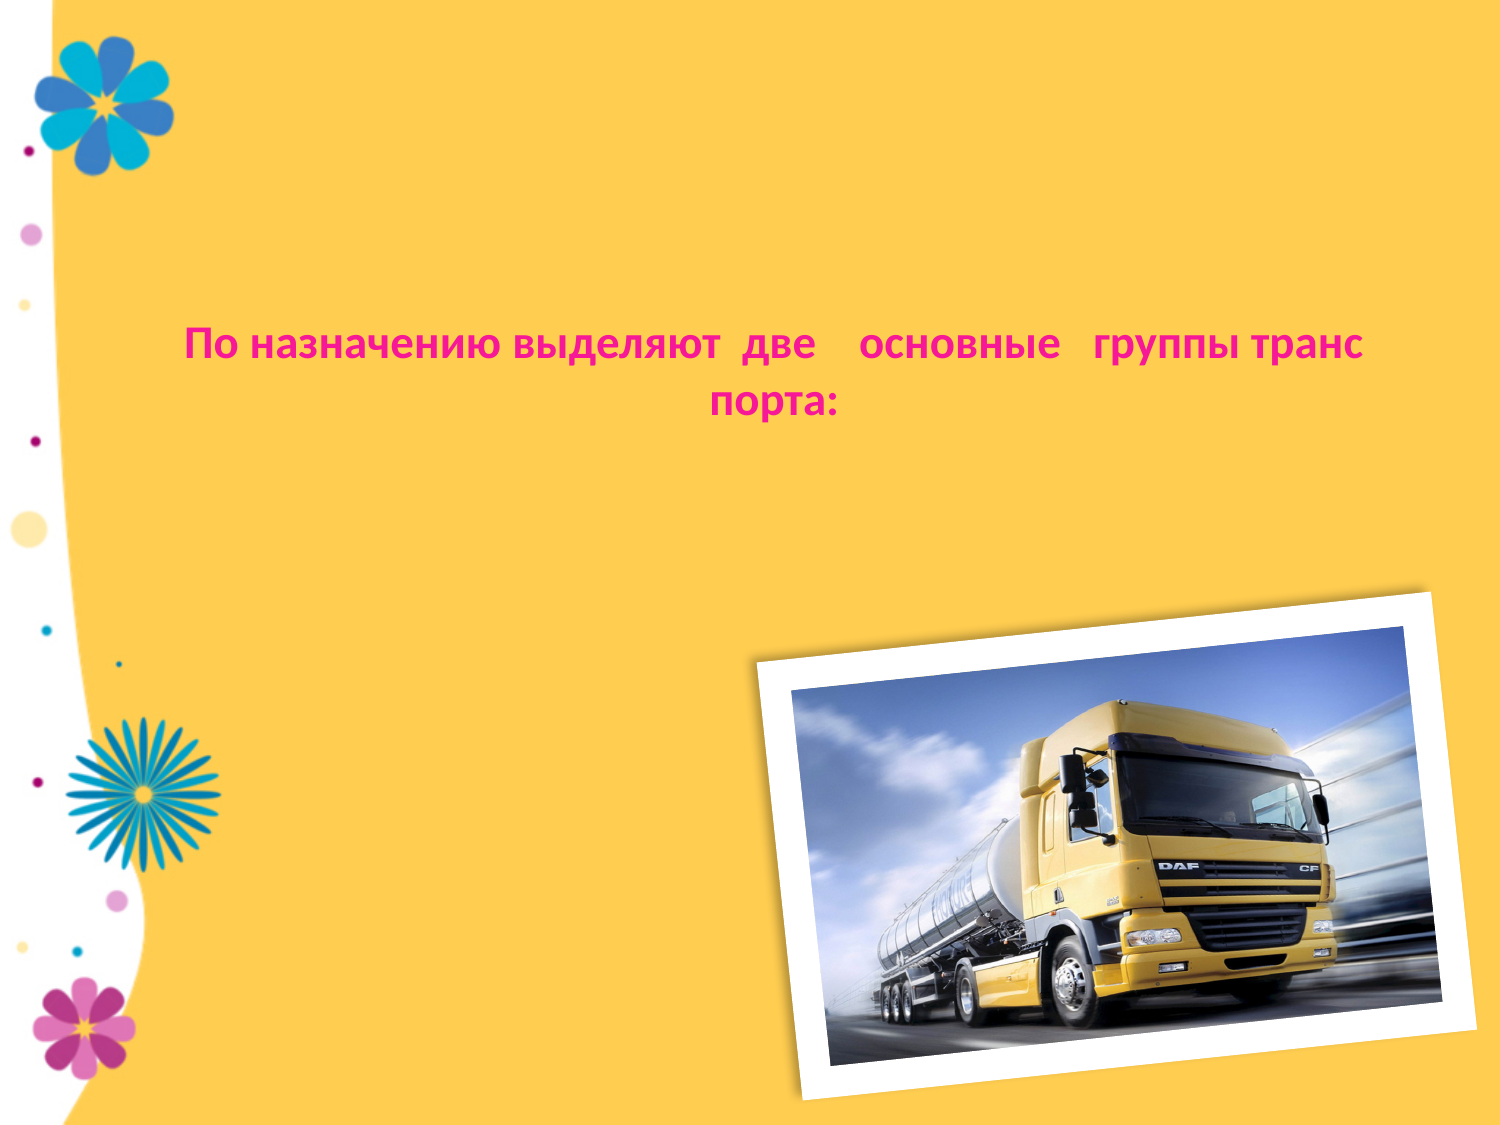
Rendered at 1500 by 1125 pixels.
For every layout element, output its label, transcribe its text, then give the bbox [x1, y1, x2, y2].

picture [0, 0, 1500, 1125]
title По назначению выделяют две основные группы транс­порта: [123, 302, 1425, 491]
